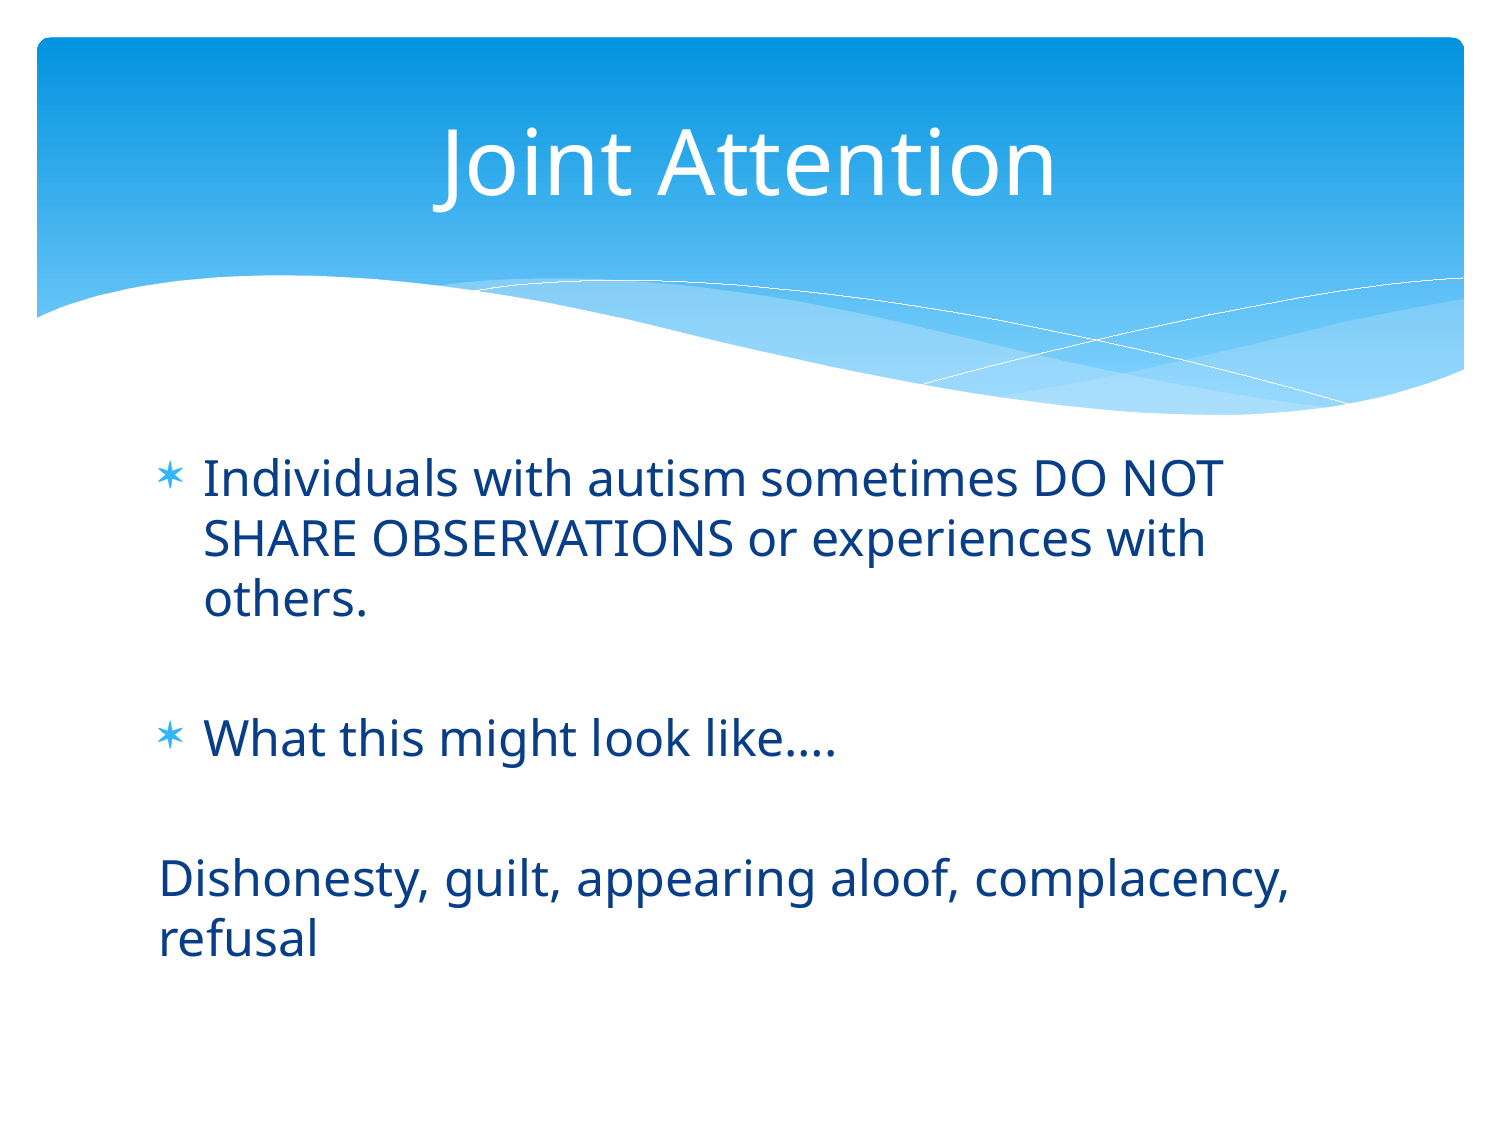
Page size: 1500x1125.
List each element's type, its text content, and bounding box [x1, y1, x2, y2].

list Individuals with autism sometimes DO NOT SHARE OBSERVATIONS or experiences with others. What this might look like…. Dishonesty, guilt, appearing aloof, complacency, refusal [143, 438, 1359, 1005]
title Joint Attention [75, 55, 1425, 261]
